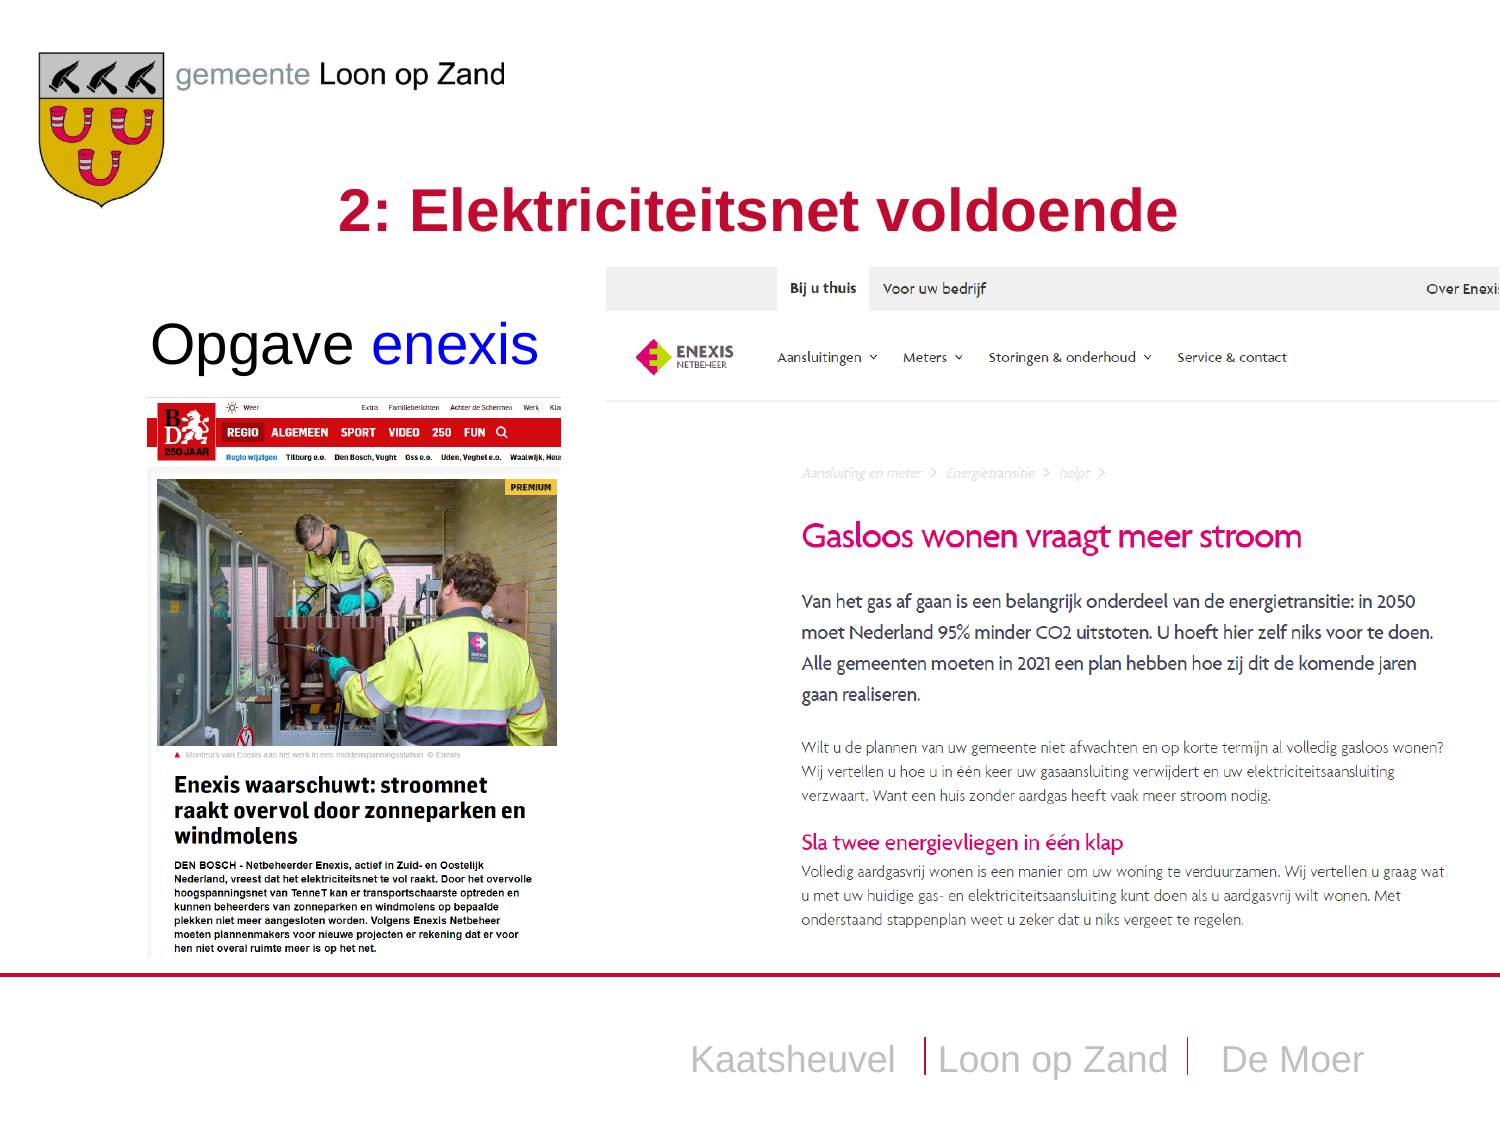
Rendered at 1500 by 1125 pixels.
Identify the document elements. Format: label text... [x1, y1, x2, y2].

picture [606, 266, 1500, 935]
text_box Opgave enexis [135, 267, 602, 384]
picture [147, 396, 562, 959]
text_box 2: Elektriciteitsnet voldoende [206, 124, 1314, 267]
picture [37, 12, 504, 209]
